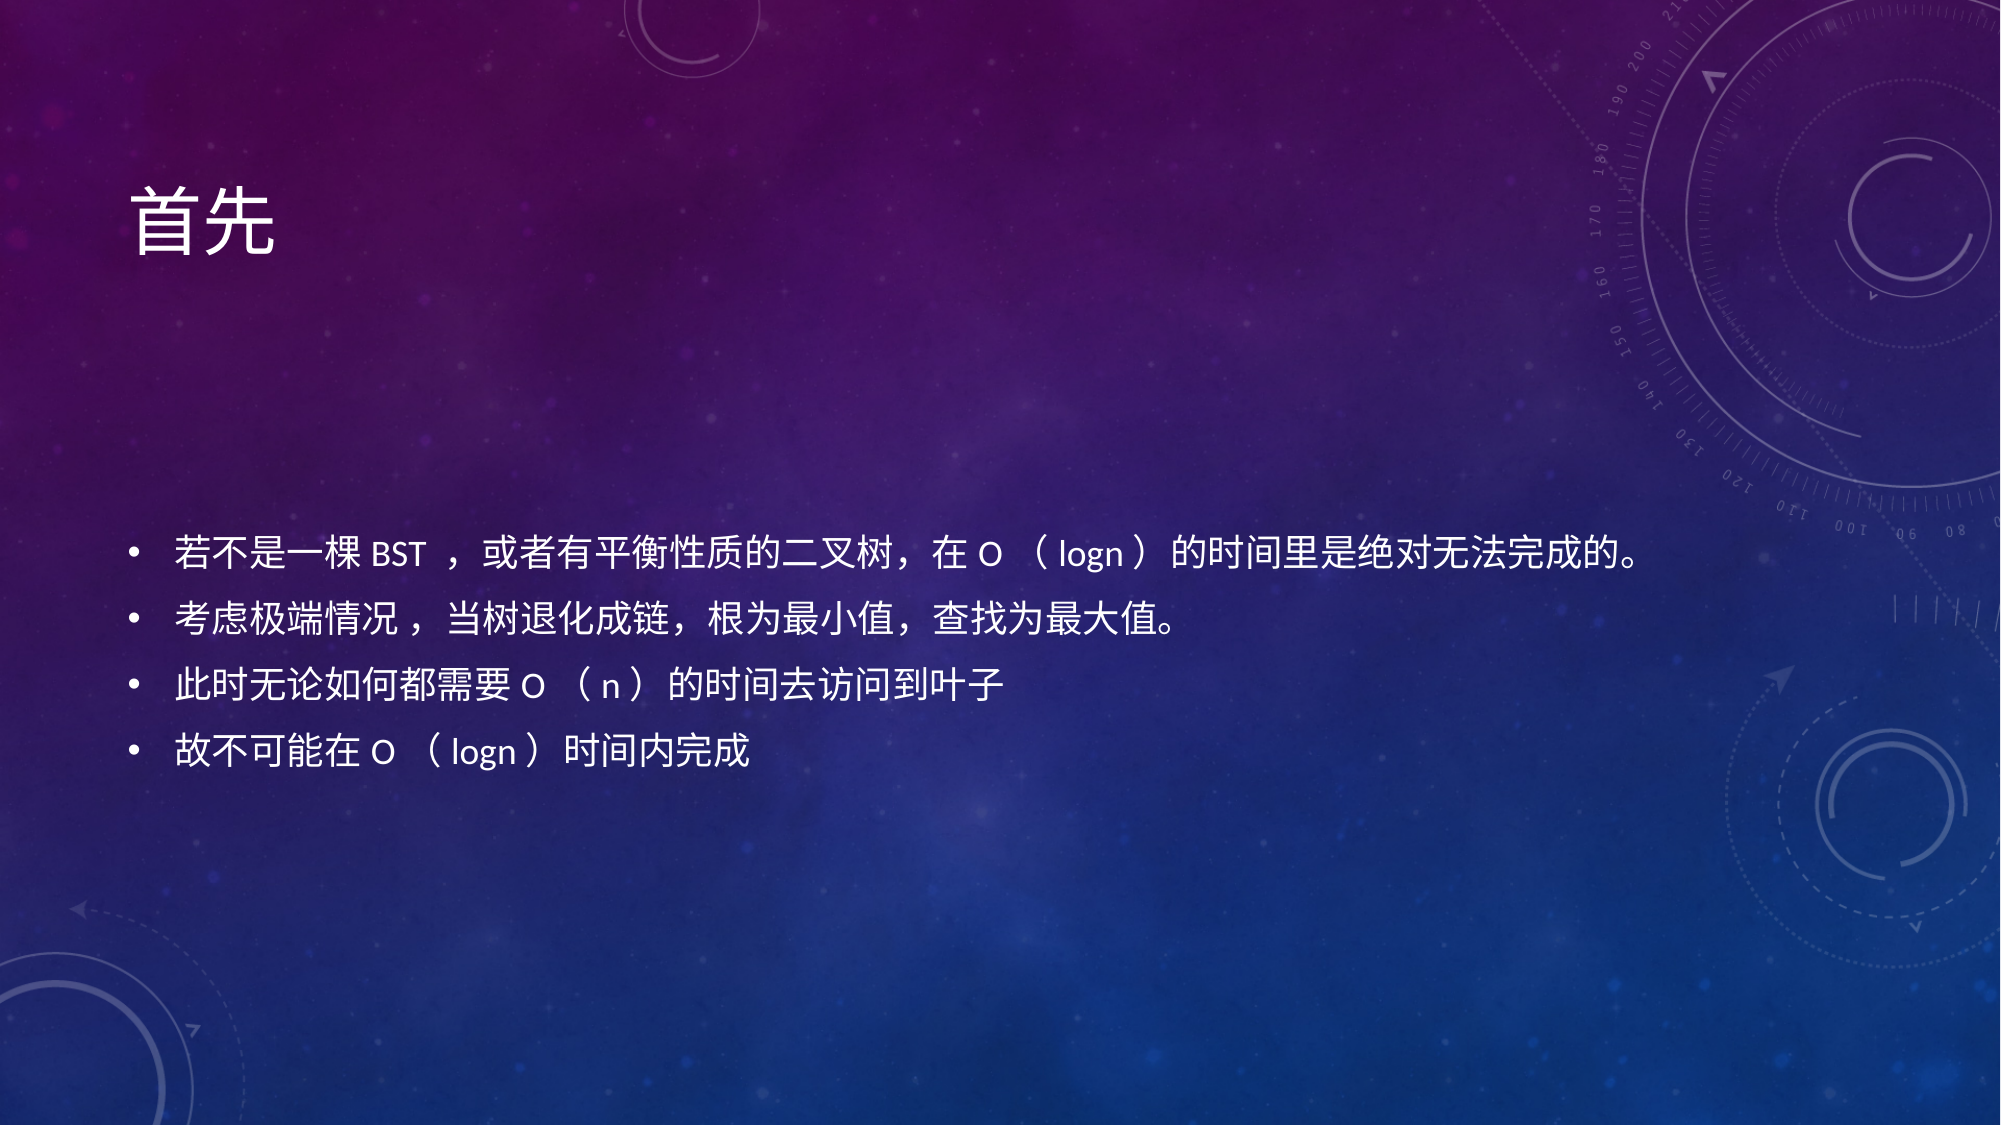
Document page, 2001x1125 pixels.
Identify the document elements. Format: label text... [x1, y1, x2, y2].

picture [0, 0, 2001, 1125]
list 若不是一棵BST ，或者有平衡性质的二叉树，在O（logn）的时间里是绝对无法完成的。 考虑极端情况 ，当树退化成链，根为最小值，查找为最大值。 此时无论如何都需要O（n）的时间去访问到叶子 故不可能在O（logn）时间内完成 [112, 351, 1775, 950]
title 首先 [112, 99, 1775, 339]
